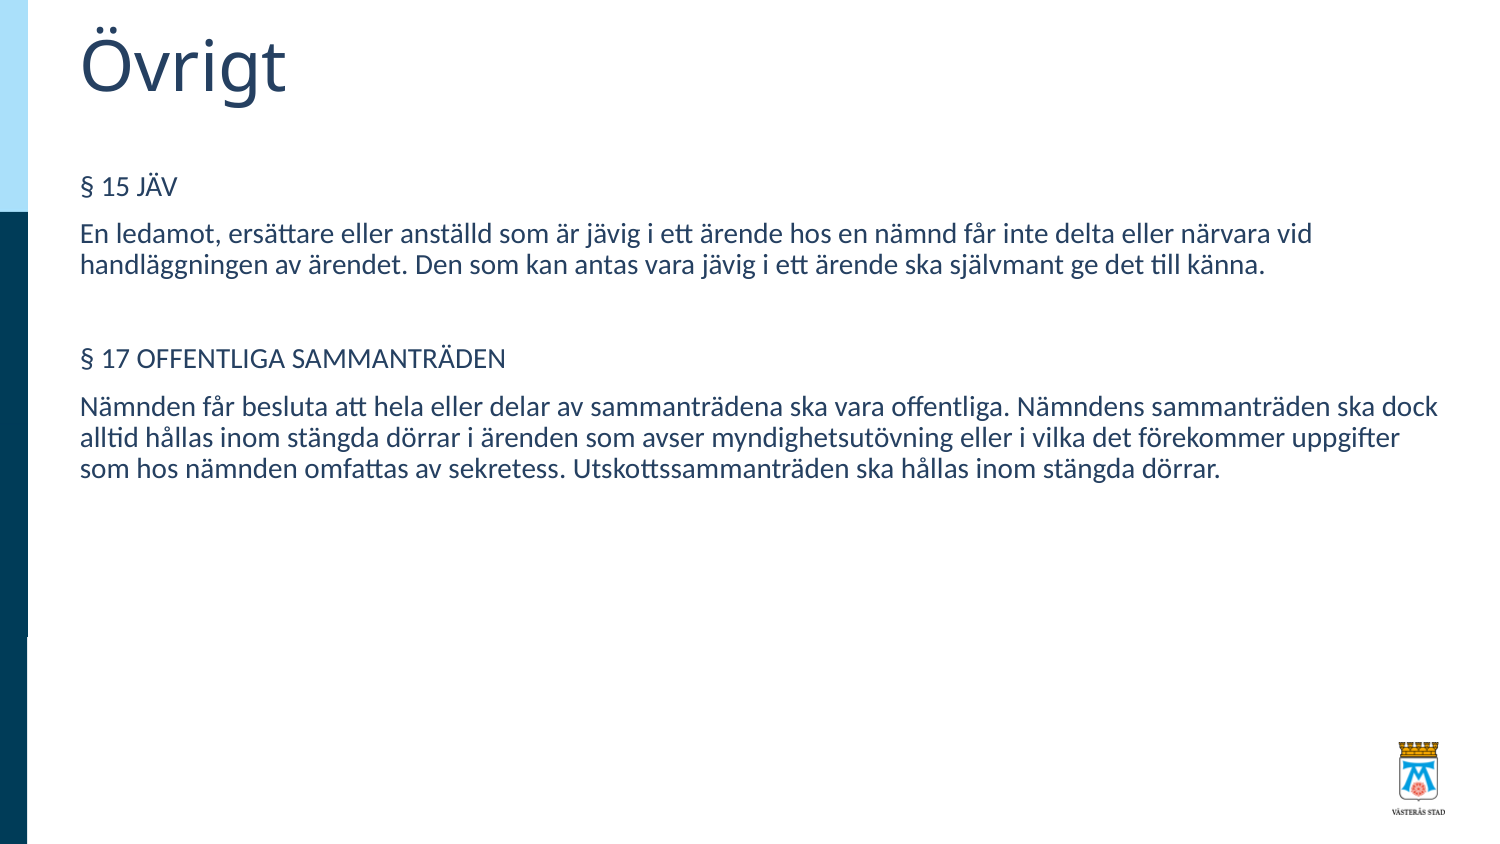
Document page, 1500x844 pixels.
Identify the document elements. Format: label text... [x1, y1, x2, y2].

picture [1392, 795, 1445, 815]
list § 15 JÄV En ledamot, ersättare eller anställd som är jävig i ett ärende hos en nämnd får inte delta eller närvara vid handläggningen av ärendet. Den som kan antas vara jävig i ett ärende ska självmant ge det till känna. § 17 OFFENTLIGA SAMMANTRÄDEN Nämnden får besluta att hela eller delar av sammanträdena ska vara offentliga. Nämndens sammanträden ska dock alltid hållas inom stängda dörrar i ärenden som avser myndighetsutövning eller i vilka det förekommer uppgifter som hos nämnden omfattas av sekretess. Utskottssammanträden ska hållas inom stängda dörrar. [79, 171, 1450, 795]
picture [0, 0, 28, 211]
title Övrigt [79, 30, 1450, 132]
